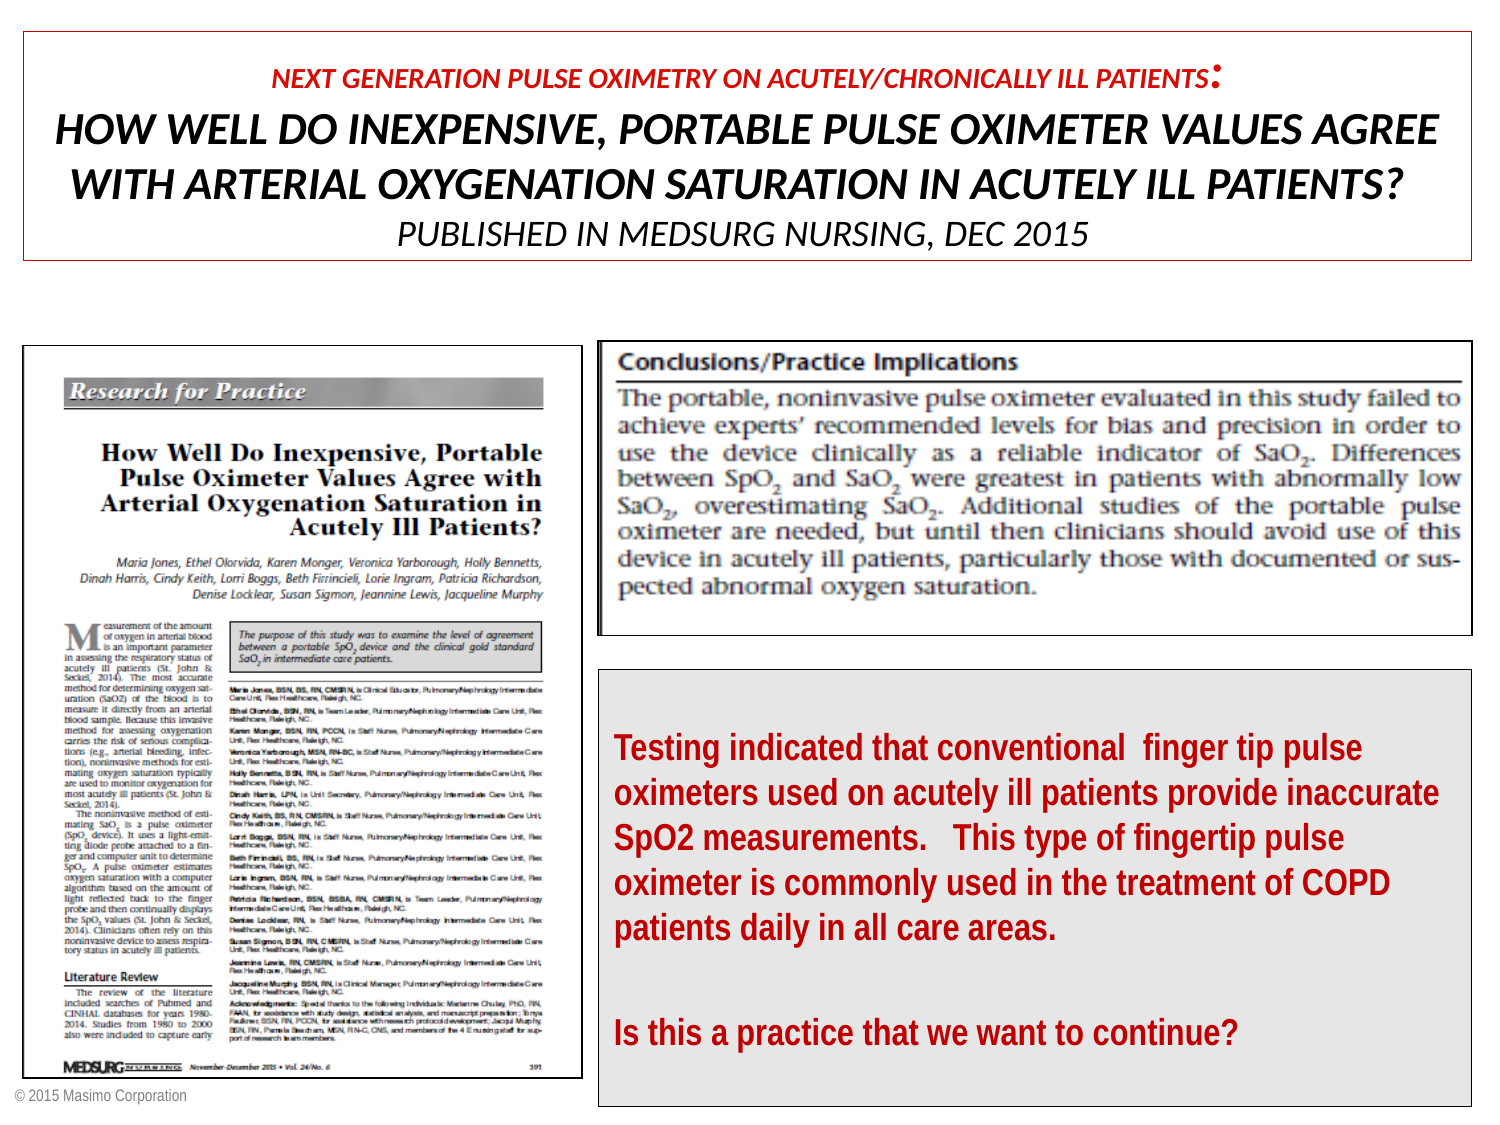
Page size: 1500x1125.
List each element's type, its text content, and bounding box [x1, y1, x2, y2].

picture [598, 341, 1472, 635]
picture [22, 345, 582, 1078]
title Next Generation Pulse Oximetry on Acutely/Chronically Ill Patients: How well Do Inexpensive, Portable Pulse Oximeter values agree with arterial Oxygenation saturation in acutely ill patients? Published in Medsurg Nursing, Dec 2015 [23, 31, 1472, 261]
text_box Testing indicated that conventional finger tip pulse oximeters used on acutely ill patients provide inaccurate SpO2 measurements. This type of fingertip pulse oximeter is commonly used in the treatment of COPD patients daily in all care areas. Is this a practice that we want to continue? [598, 669, 1472, 1107]
